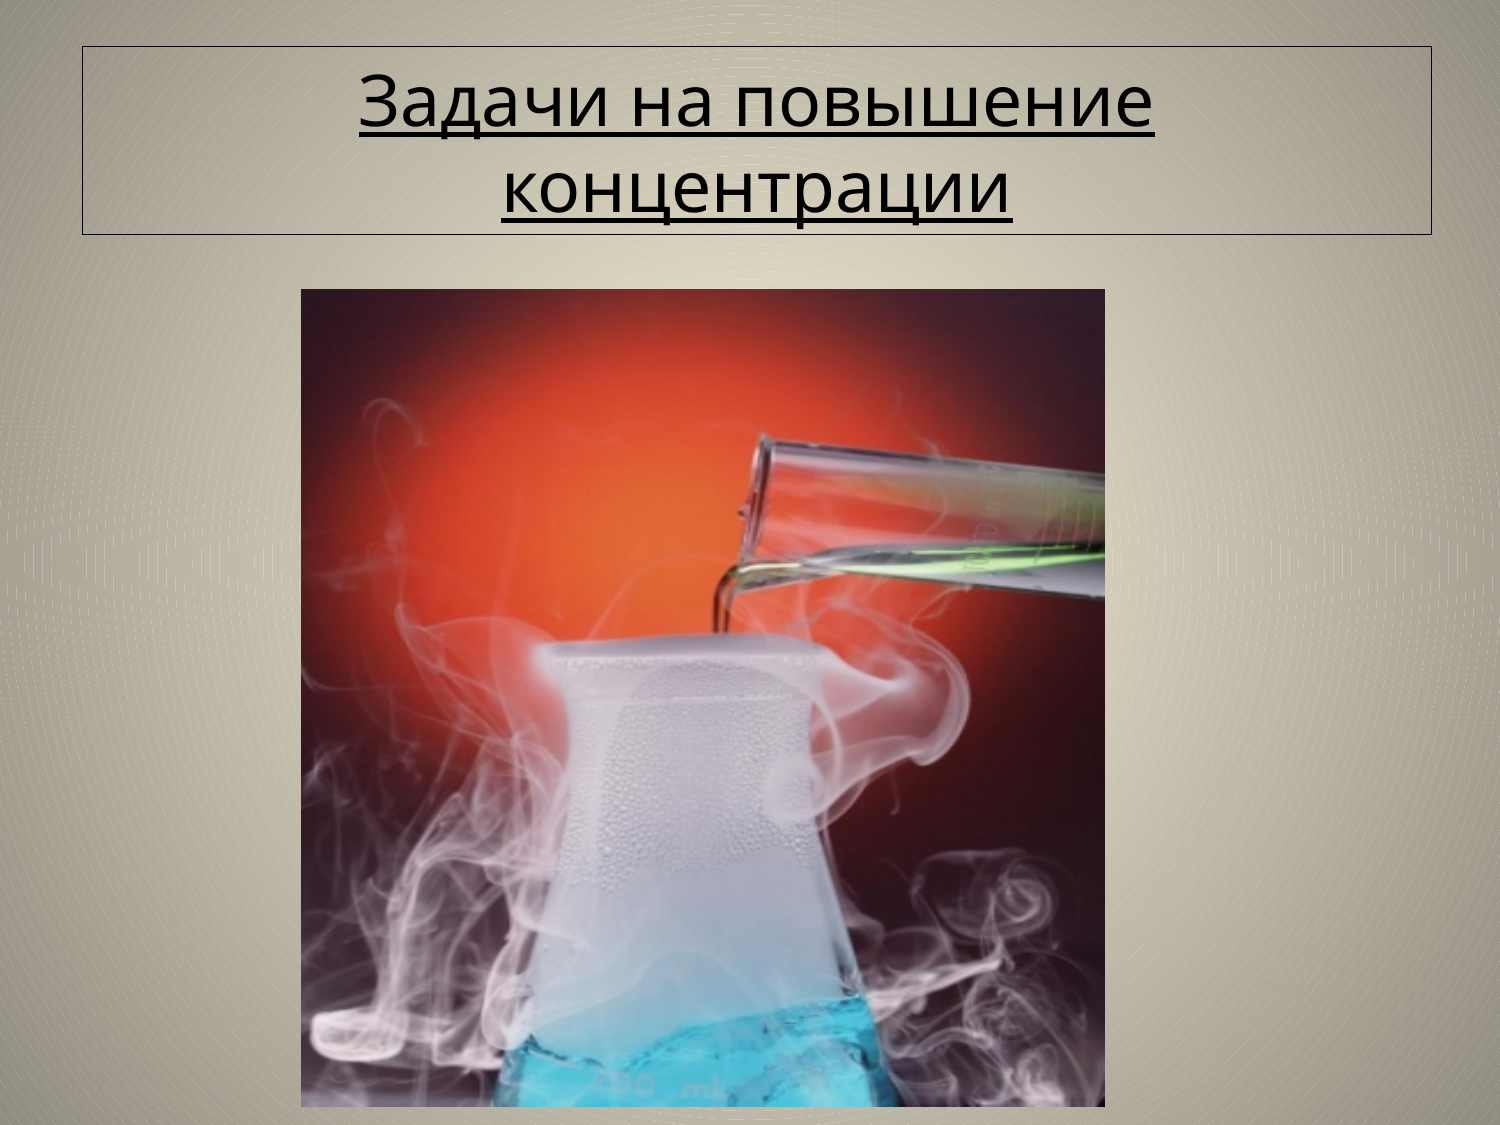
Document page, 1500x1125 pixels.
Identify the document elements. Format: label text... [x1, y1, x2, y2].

title Задачи на повышение концентрации [82, 46, 1432, 235]
picture [300, 288, 1105, 1108]
